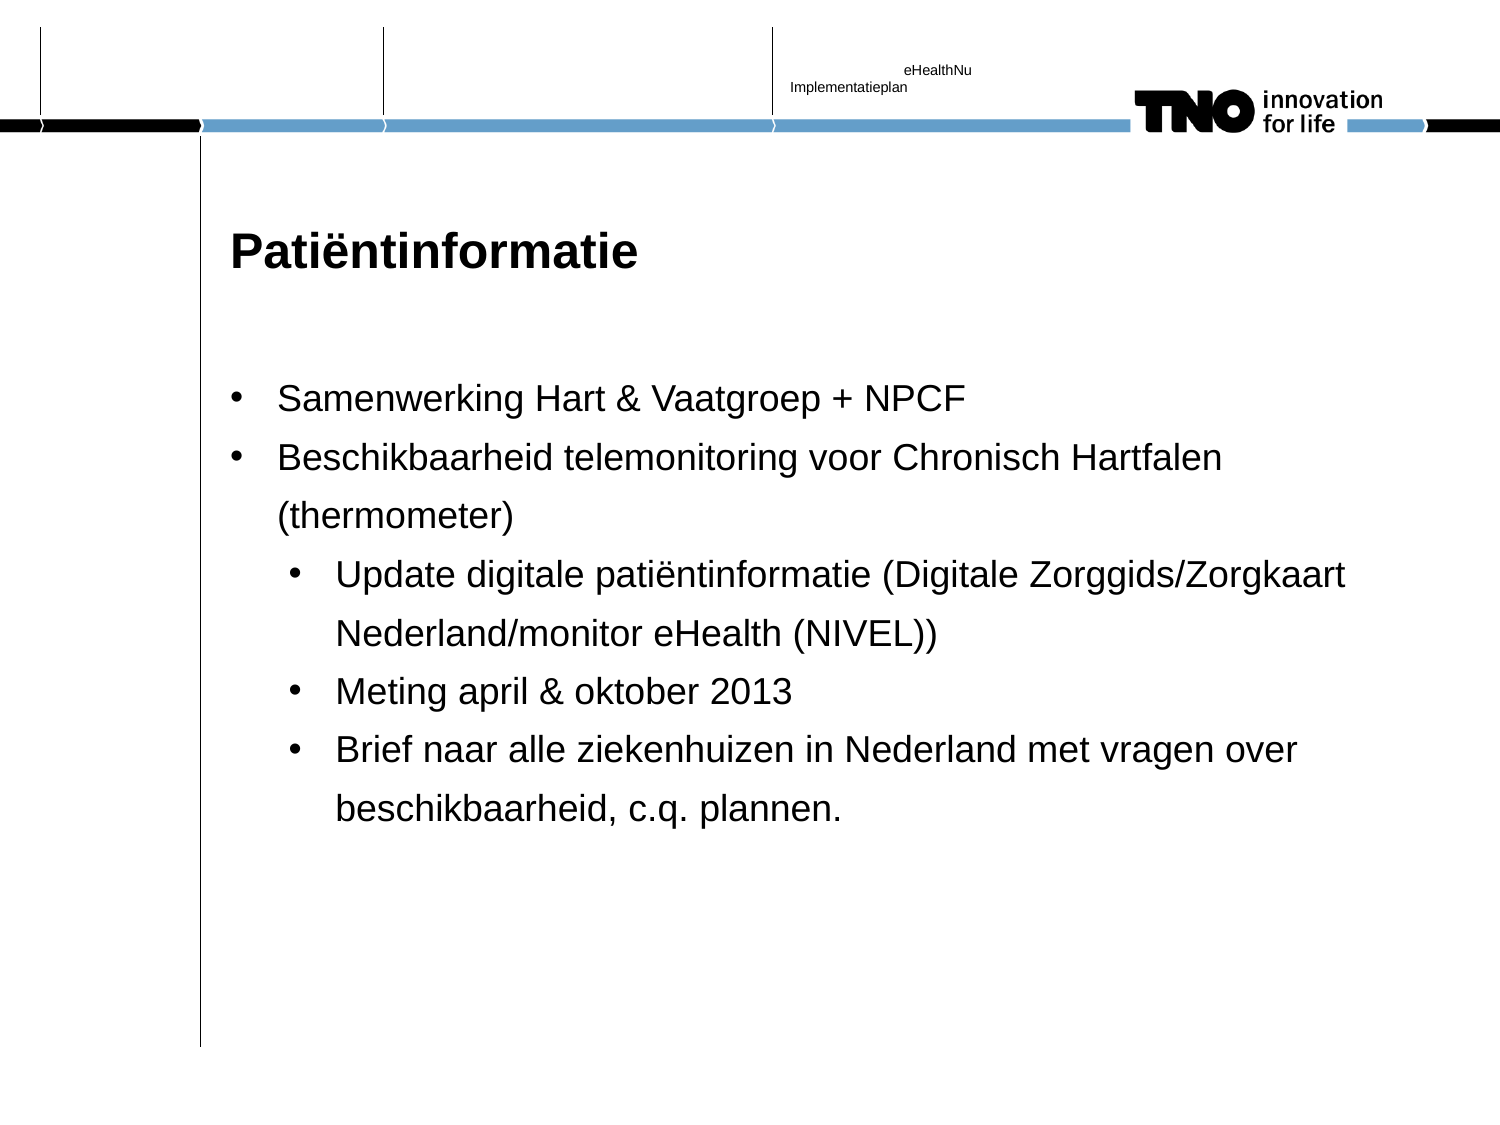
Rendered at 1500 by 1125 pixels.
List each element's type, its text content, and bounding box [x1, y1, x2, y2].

list Samenwerking Hart & Vaatgroep + NPCF Beschikbaarheid telemonitoring voor Chronisch Hartfalen (thermometer) Update digitale patiëntinformatie (Digitale Zorggids/Zorgkaart Nederland/monitor eHealth (NIVEL)) Meting april & oktober 2013 Brief naar alle ziekenhuizen in Nederland met vragen over beschikbaarheid, c.q. plannen. [230, 360, 1424, 1047]
footer eHealthNu Implementatieplan [790, 60, 1086, 79]
picture [0, 26, 1500, 133]
title Patiëntinformatie [230, 220, 1424, 339]
